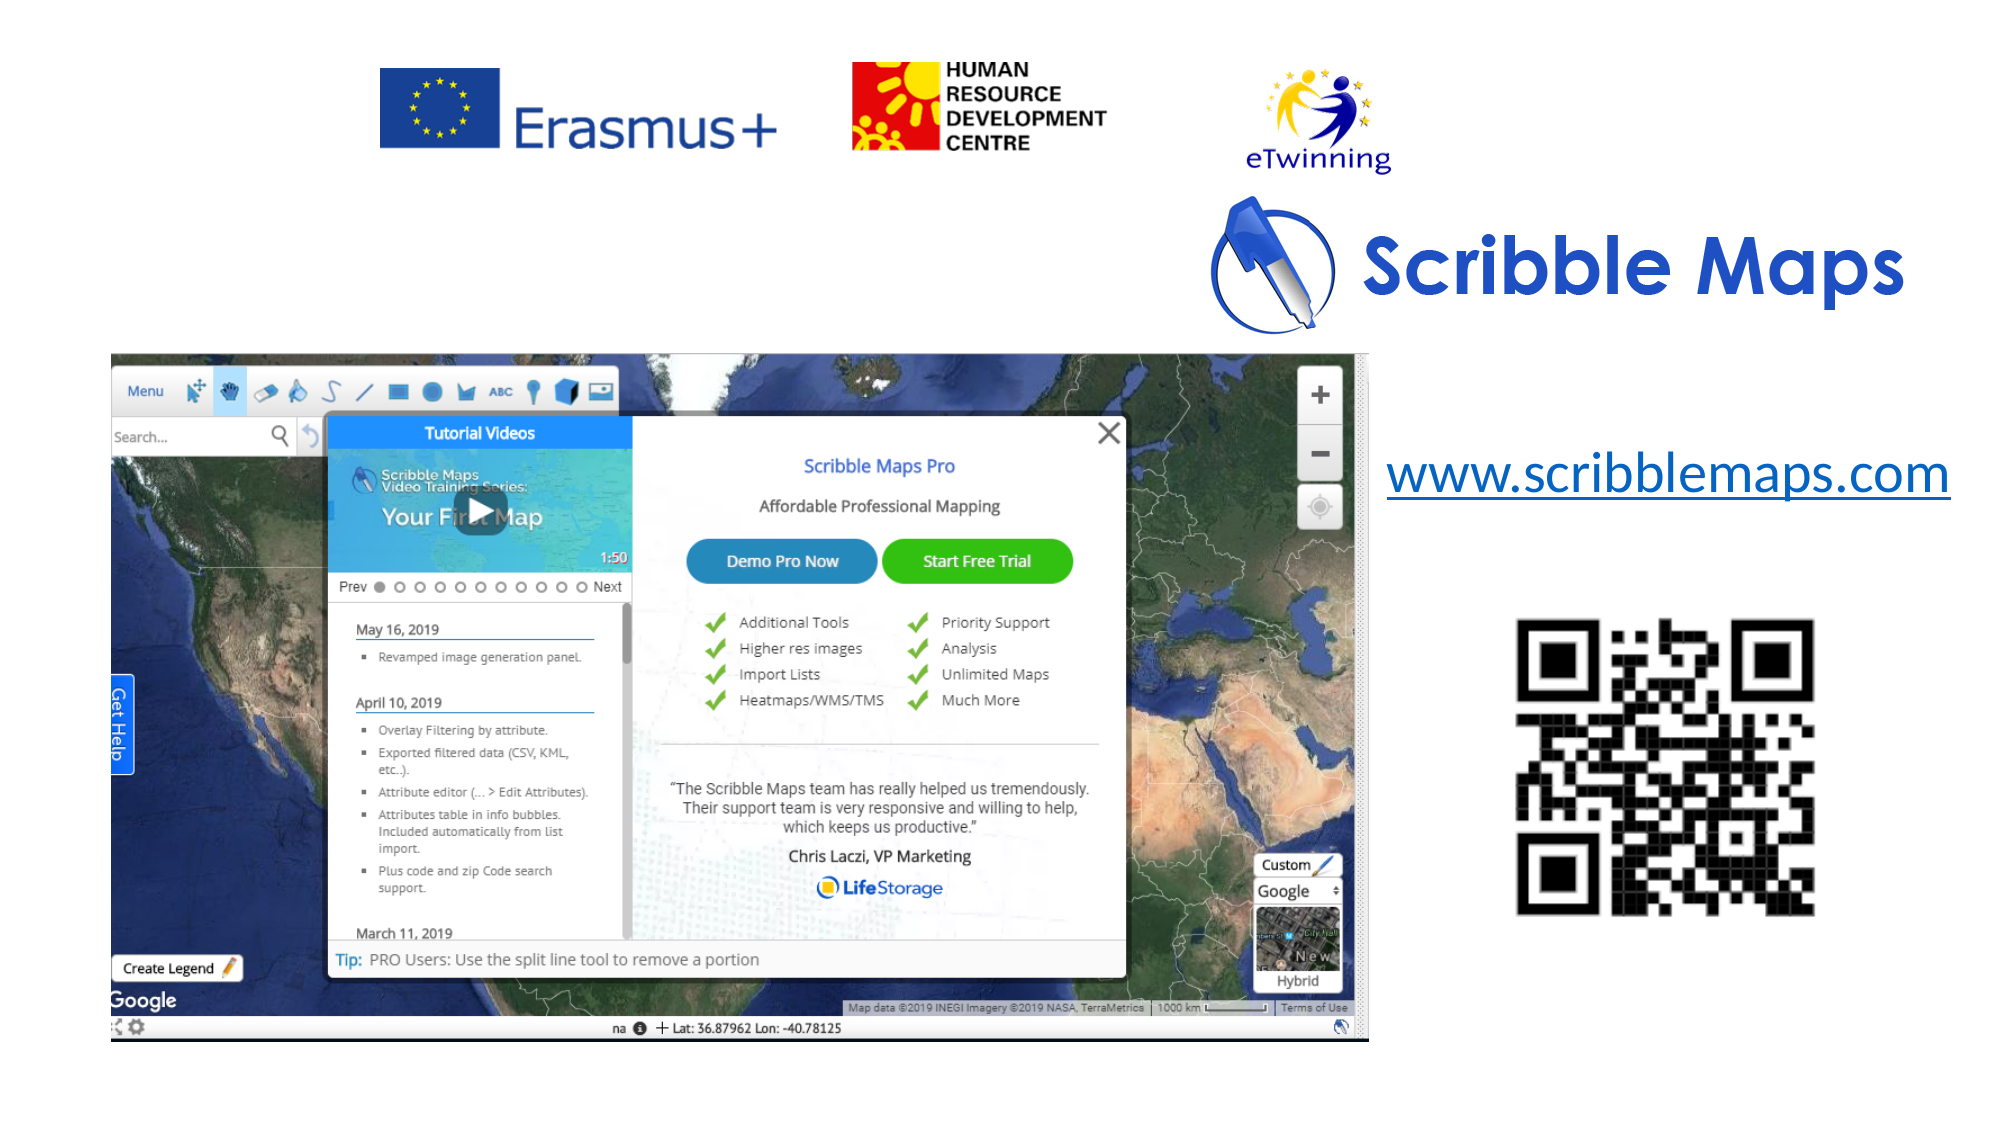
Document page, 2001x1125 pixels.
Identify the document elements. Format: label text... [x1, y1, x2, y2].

picture [1495, 606, 1843, 949]
picture [380, 62, 1397, 181]
text_box www.scribblemaps.com [1372, 427, 1967, 512]
picture [1200, 192, 1968, 342]
picture [111, 352, 1369, 1042]
